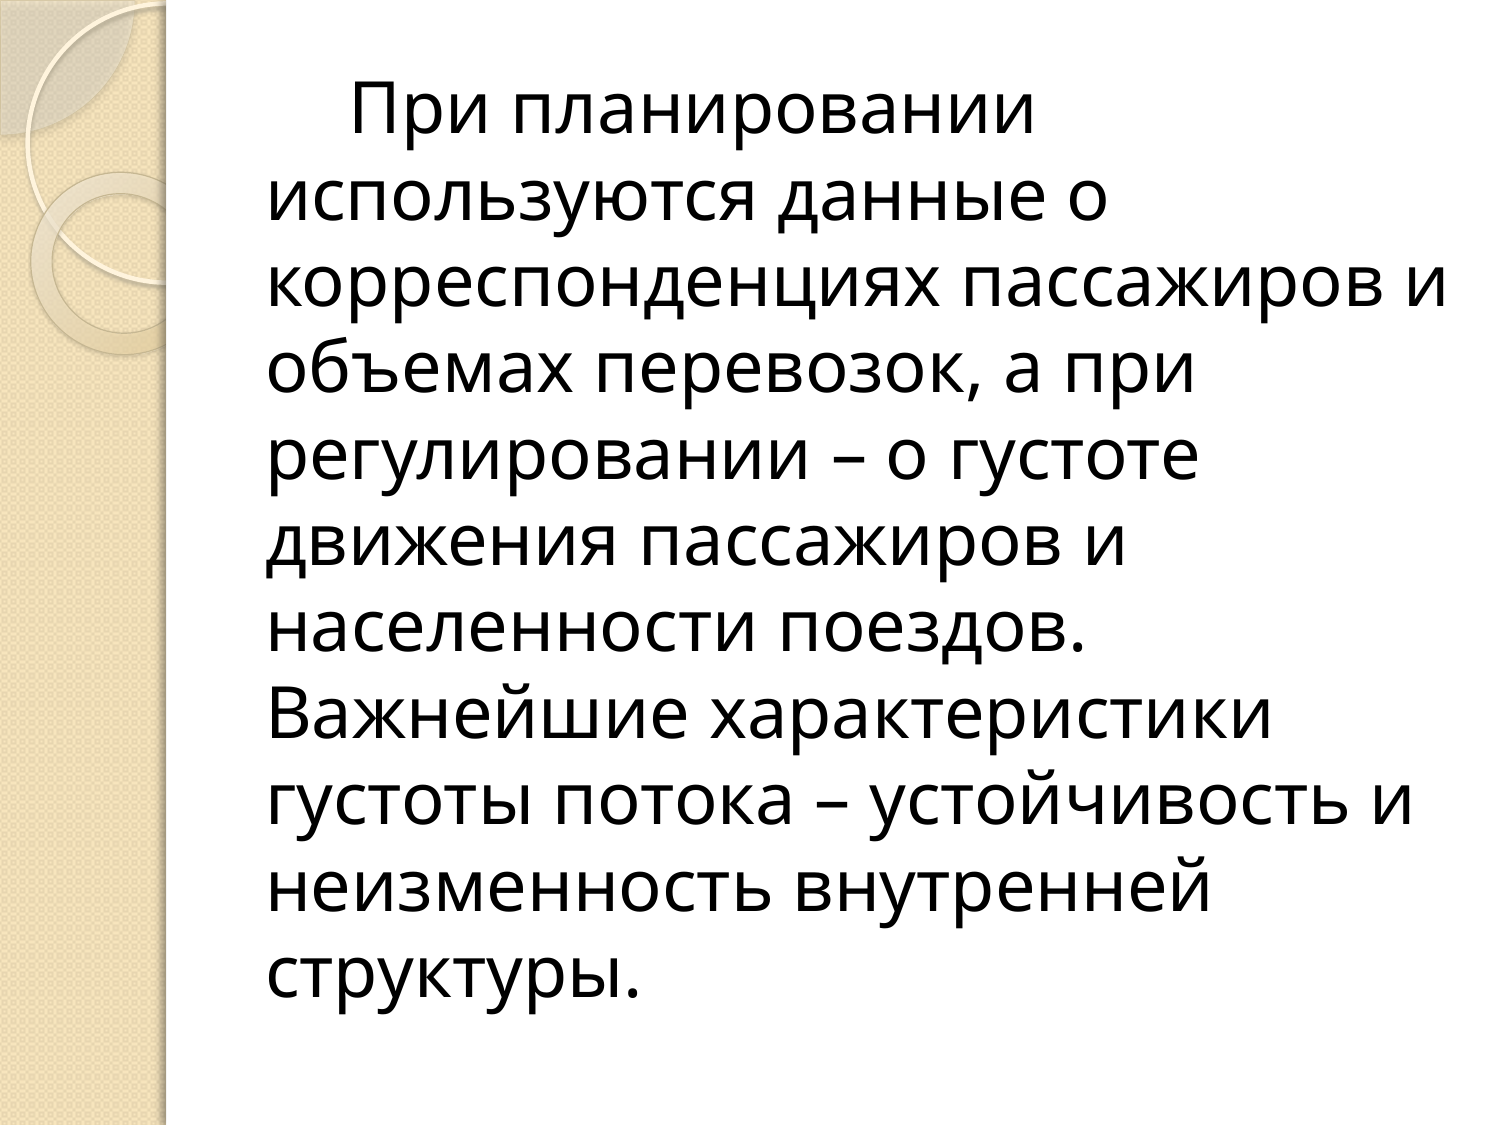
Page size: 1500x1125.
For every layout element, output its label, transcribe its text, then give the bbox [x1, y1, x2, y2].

list При планировании используются данные о корреспонденциях пассажиров и объемах перевозок, а при регулировании – о густоте движения пассажиров и населенности поездов. Важнейшие характеристики густоты потока – устойчивость и неизменность внутренней структуры. [235, 54, 1466, 1025]
